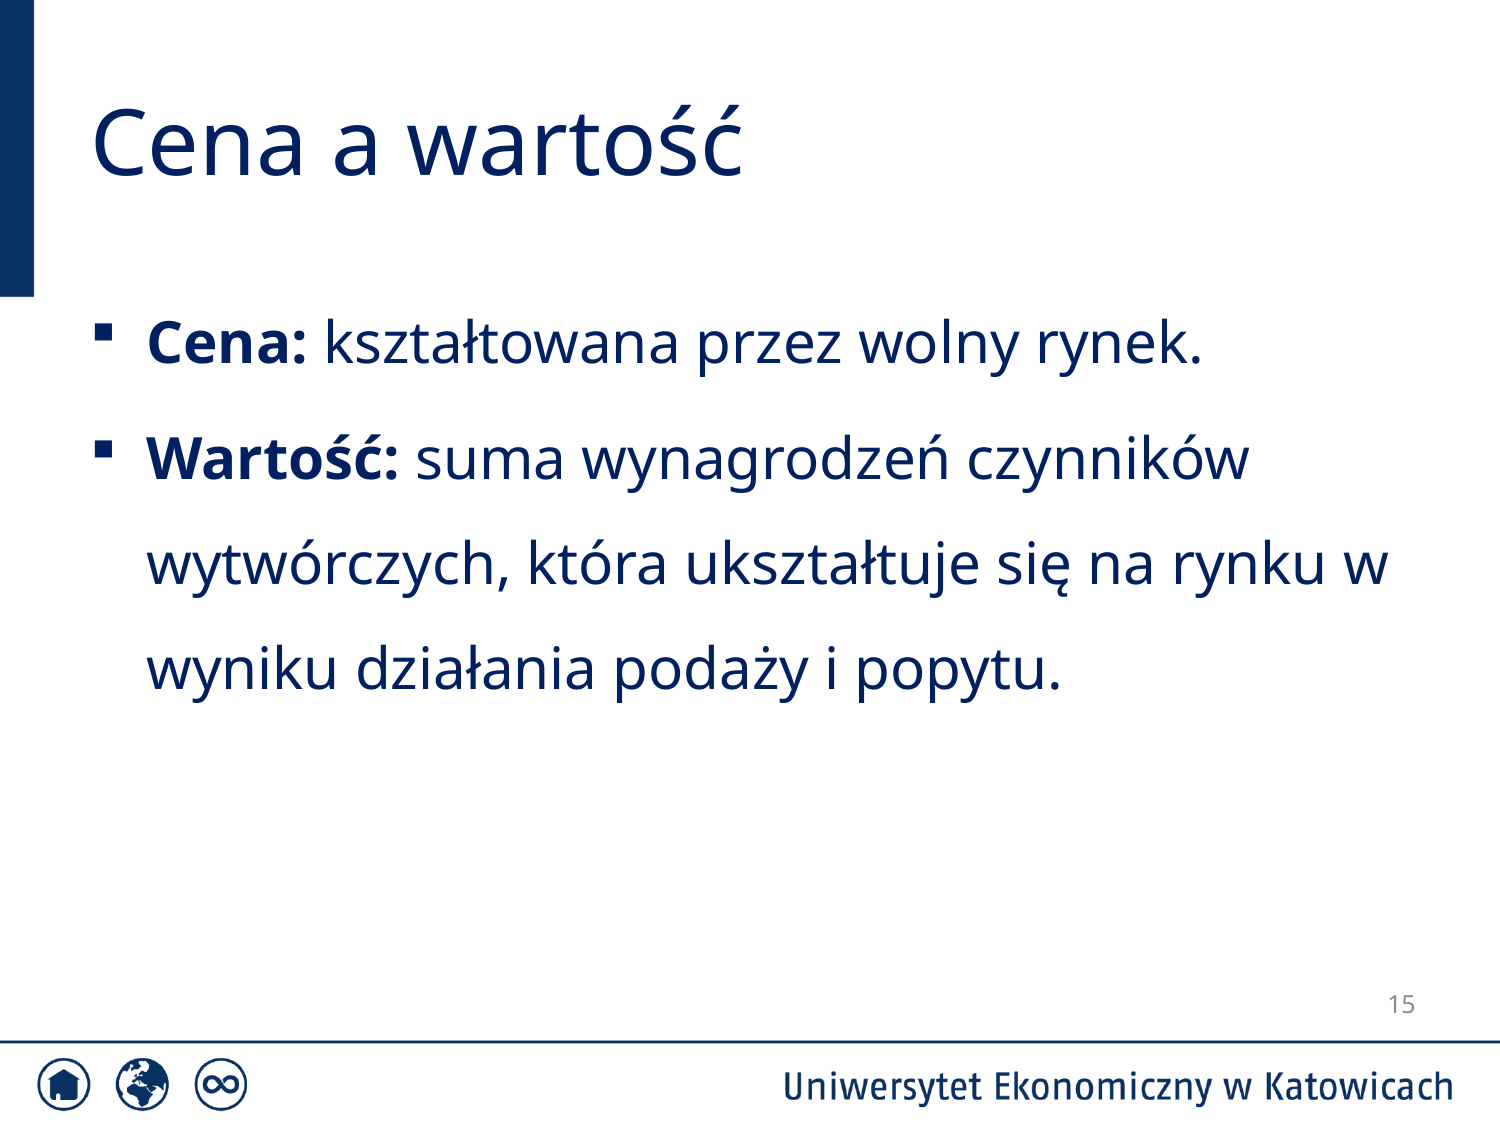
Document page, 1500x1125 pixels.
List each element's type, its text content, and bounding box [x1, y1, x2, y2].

picture [0, 0, 1500, 1125]
list Cena: kształtowana przez wolny rynek. Wartość: suma wynagrodzeń czynników wytwórczych, która ukształtuje się na rynku w wyniku działania podaży i popytu. [74, 262, 1426, 953]
slide_number 15 [1328, 976, 1431, 1036]
title Cena a wartość [74, 44, 1426, 233]
